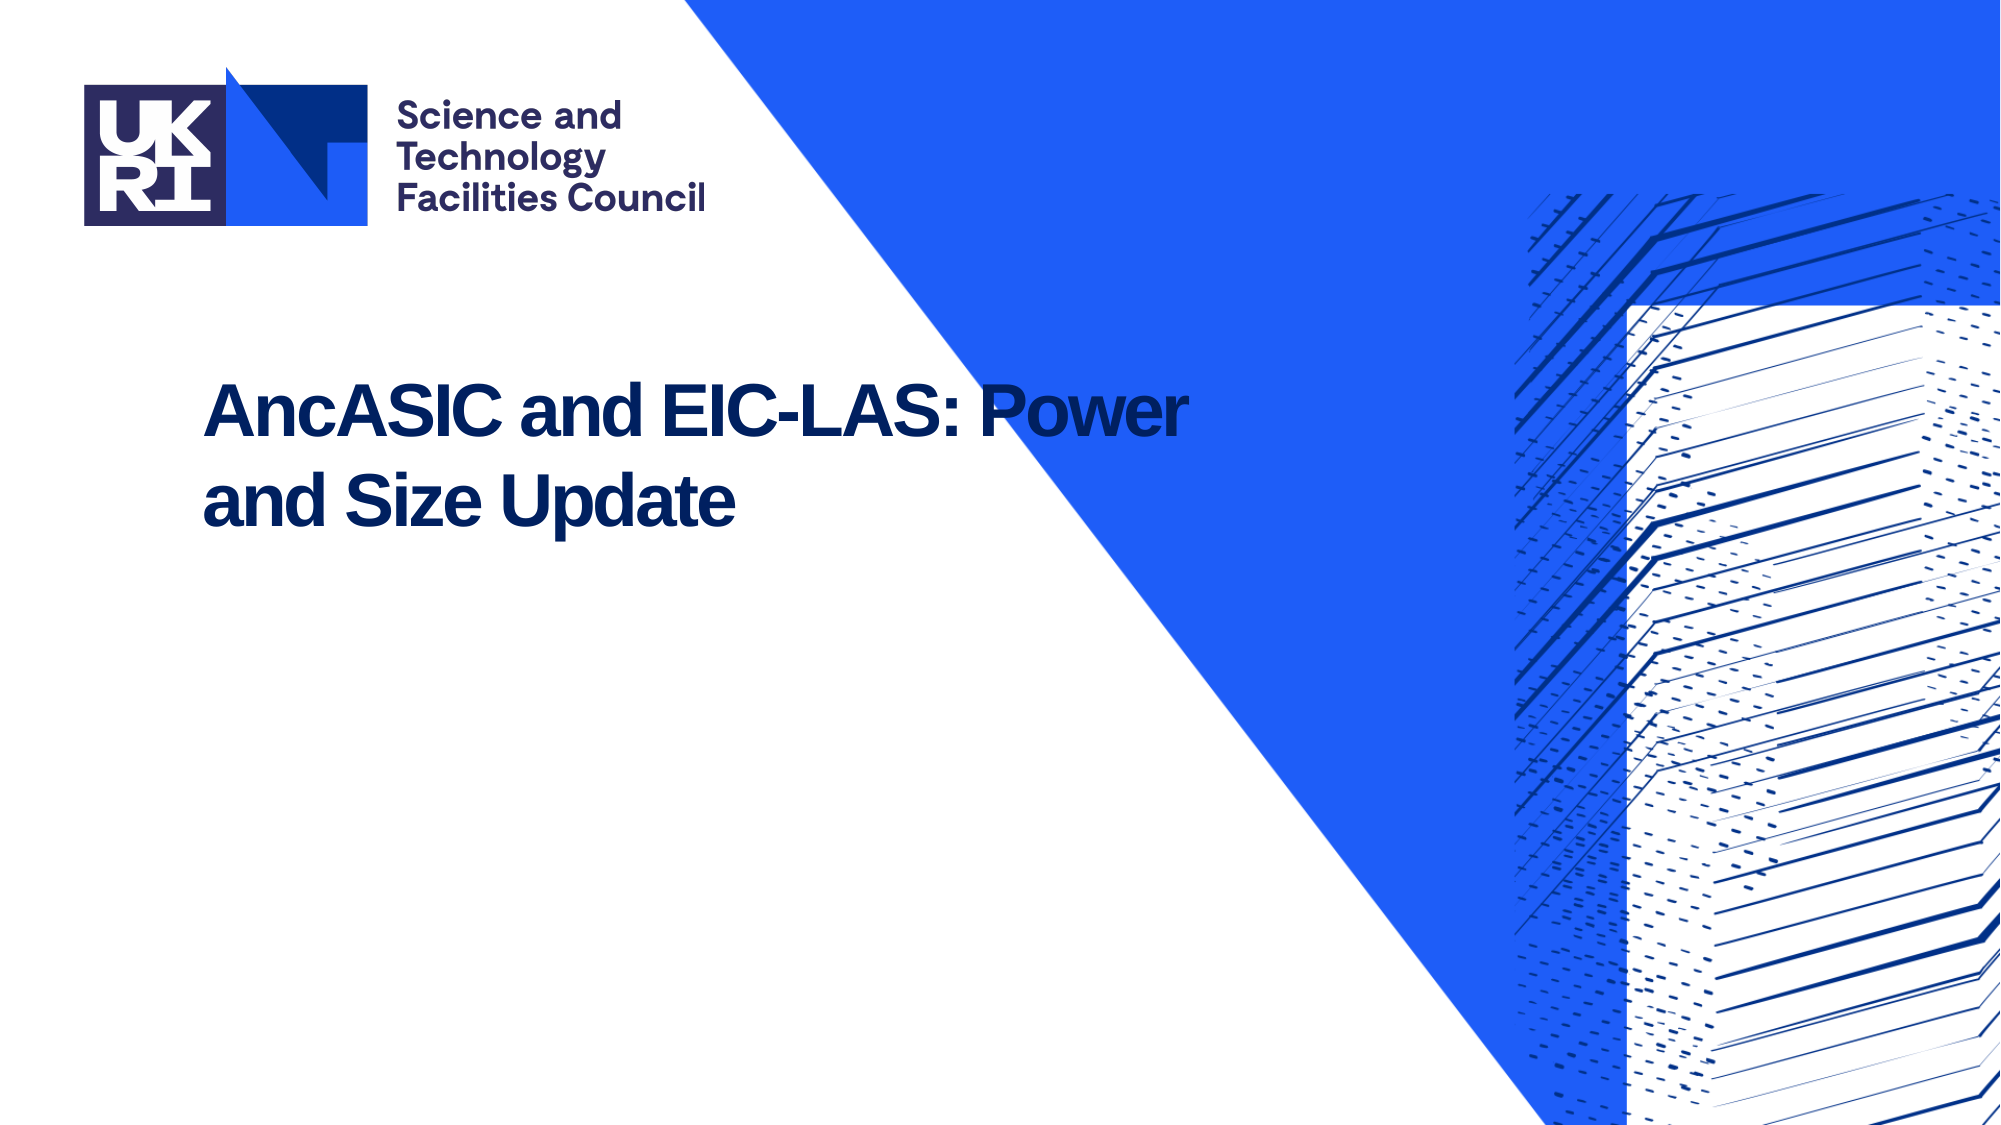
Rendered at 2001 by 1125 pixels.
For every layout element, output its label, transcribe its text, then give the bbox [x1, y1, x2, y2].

text_box AncASIC and EIC-LAS: Power and Size Update [187, 354, 1289, 550]
picture [0, 0, 2001, 1125]
